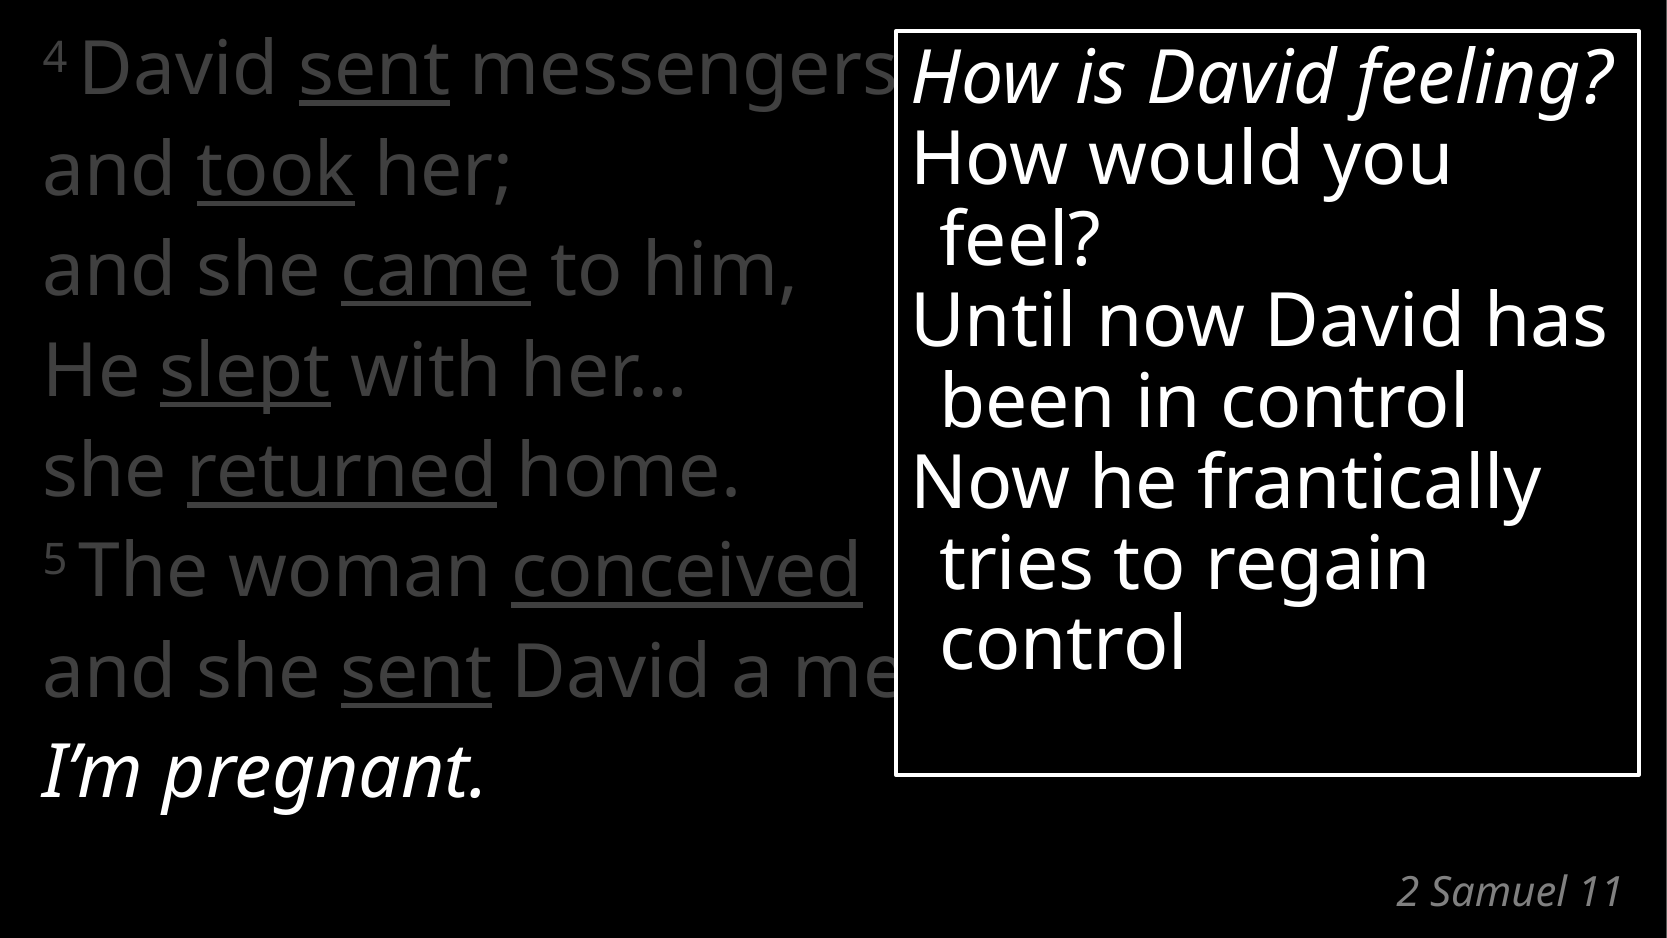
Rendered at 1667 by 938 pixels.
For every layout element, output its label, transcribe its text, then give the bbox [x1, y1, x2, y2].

title 2 Samuel 11 [1058, 834, 1640, 923]
list 4 David sent messengers and took her; and she came to him, He slept with her… she returned home. 5 The woman conceived and she sent David a message: I’m pregnant. [27, 18, 1640, 813]
text_box How is David feeling? How would you feel? Until now David has been in control Now he frantically tries to regain control [895, 31, 1639, 775]
